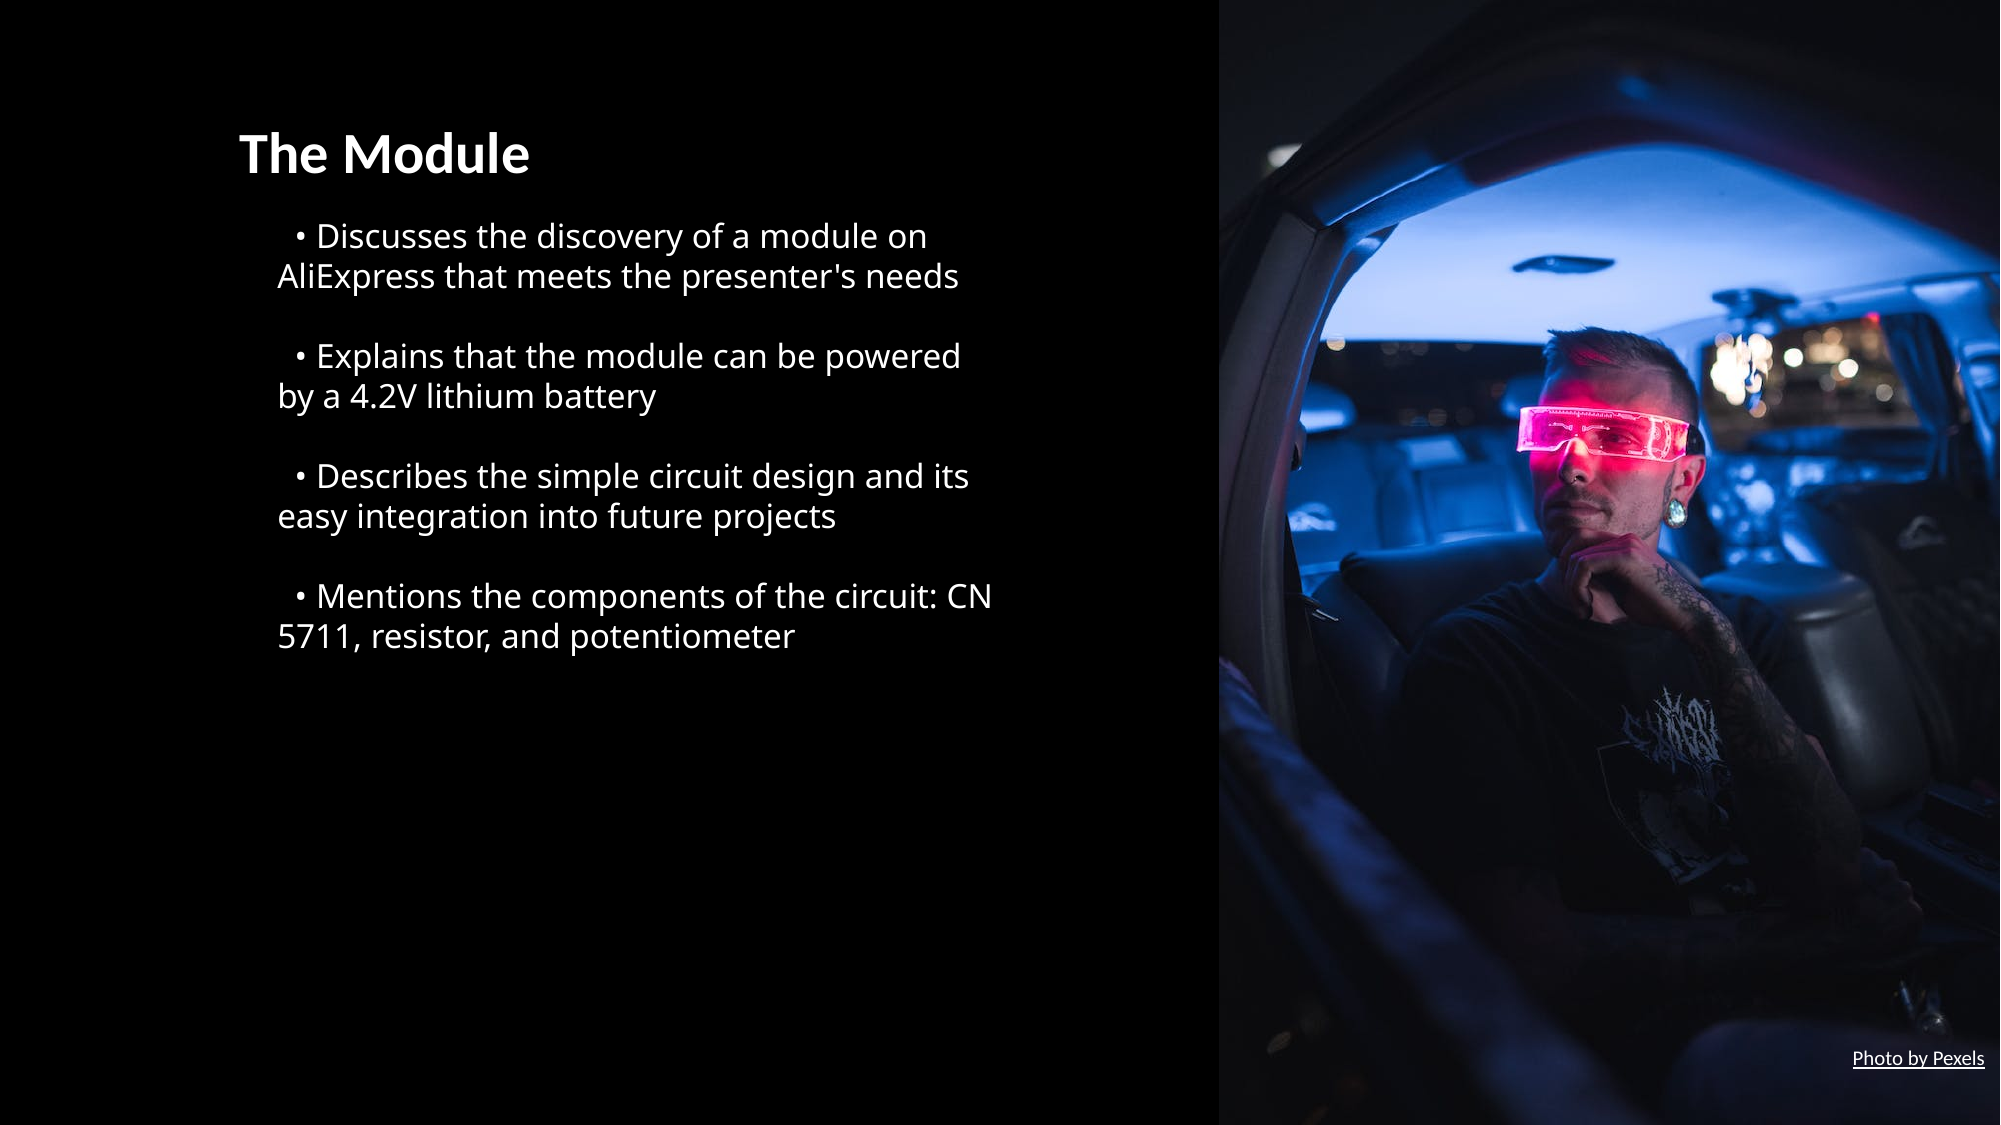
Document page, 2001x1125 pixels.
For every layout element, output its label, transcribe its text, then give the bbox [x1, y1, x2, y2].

text_box The Module [225, 112, 1219, 188]
text_box • Mentions the components of the circuit: CN 5711, resistor, and potentiometer [262, 577, 1013, 653]
text_box • Describes the simple circuit design and its easy integration into future projects [262, 457, 1013, 533]
picture [1219, 0, 2000, 1125]
text_box • Explains that the module can be powered by a 4.2V lithium battery [262, 337, 1013, 413]
text_box • Discusses the discovery of a module on AliExpress that meets the presenter's needs [262, 217, 1013, 293]
